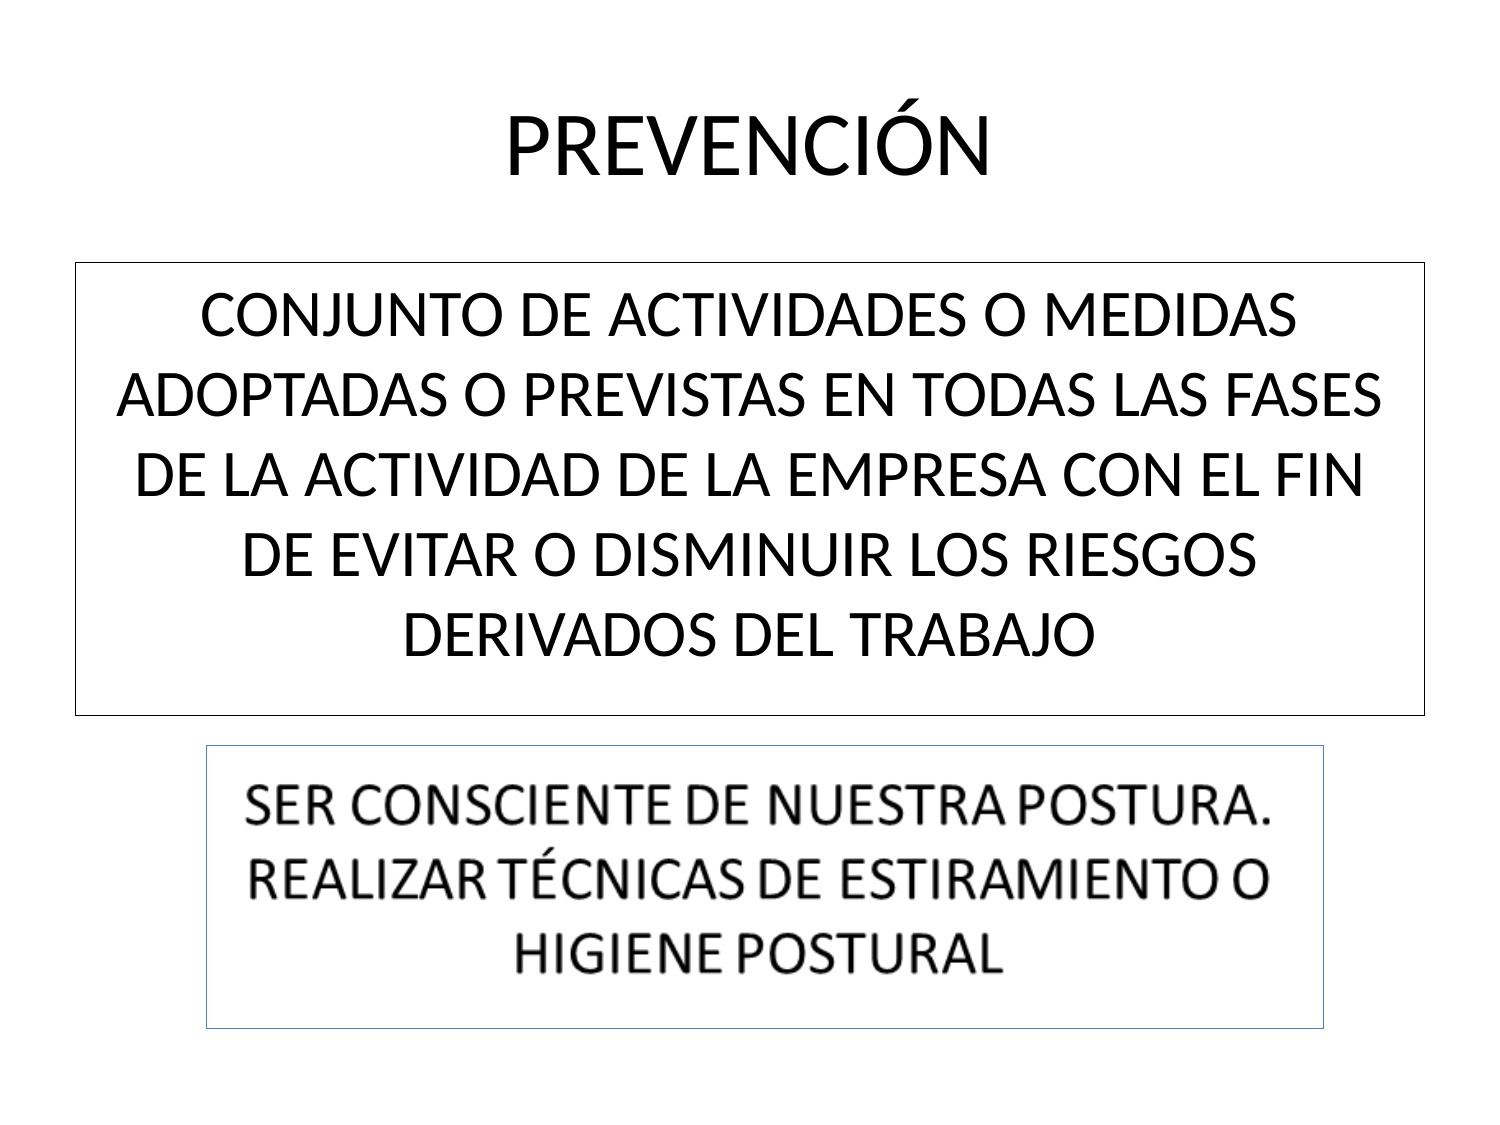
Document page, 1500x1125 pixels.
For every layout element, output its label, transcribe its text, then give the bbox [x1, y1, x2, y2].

list CONJUNTO DE ACTIVIDADES O MEDIDAS ADOPTADAS O PREVISTAS EN TODAS LAS FASES DE LA ACTIVIDAD DE LA EMPRESA CON EL FIN DE EVITAR O DISMINUIR LOS RIESGOS DERIVADOS DEL TRABAJO [75, 262, 1425, 716]
picture [206, 745, 1324, 1029]
title PREVENCIÓN [75, 45, 1425, 233]
